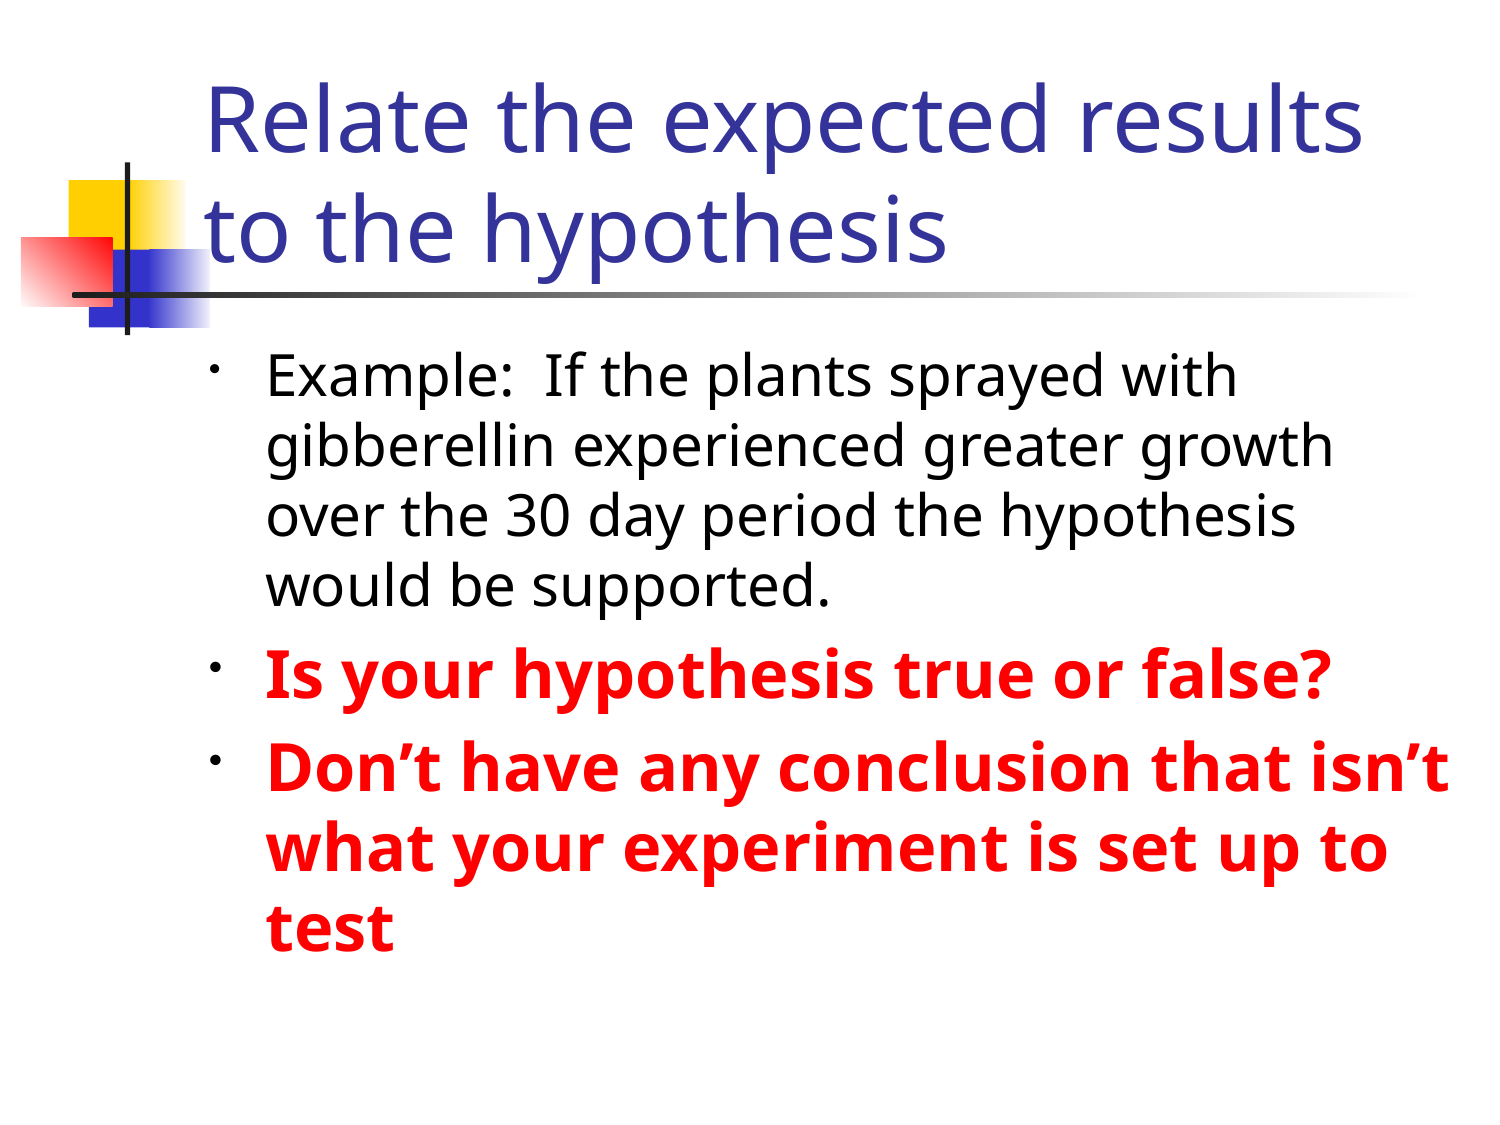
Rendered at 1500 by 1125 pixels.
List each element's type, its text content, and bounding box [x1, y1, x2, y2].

title Relate the expected results to the hypothesis [188, 101, 1468, 289]
list Example: If the plants sprayed with gibberellin experienced greater growth over the 30 day period the hypothesis would be supported. Is your hypothesis true or false? Don’t have any conclusion that isn’t what your experiment is set up to test [193, 331, 1469, 1006]
